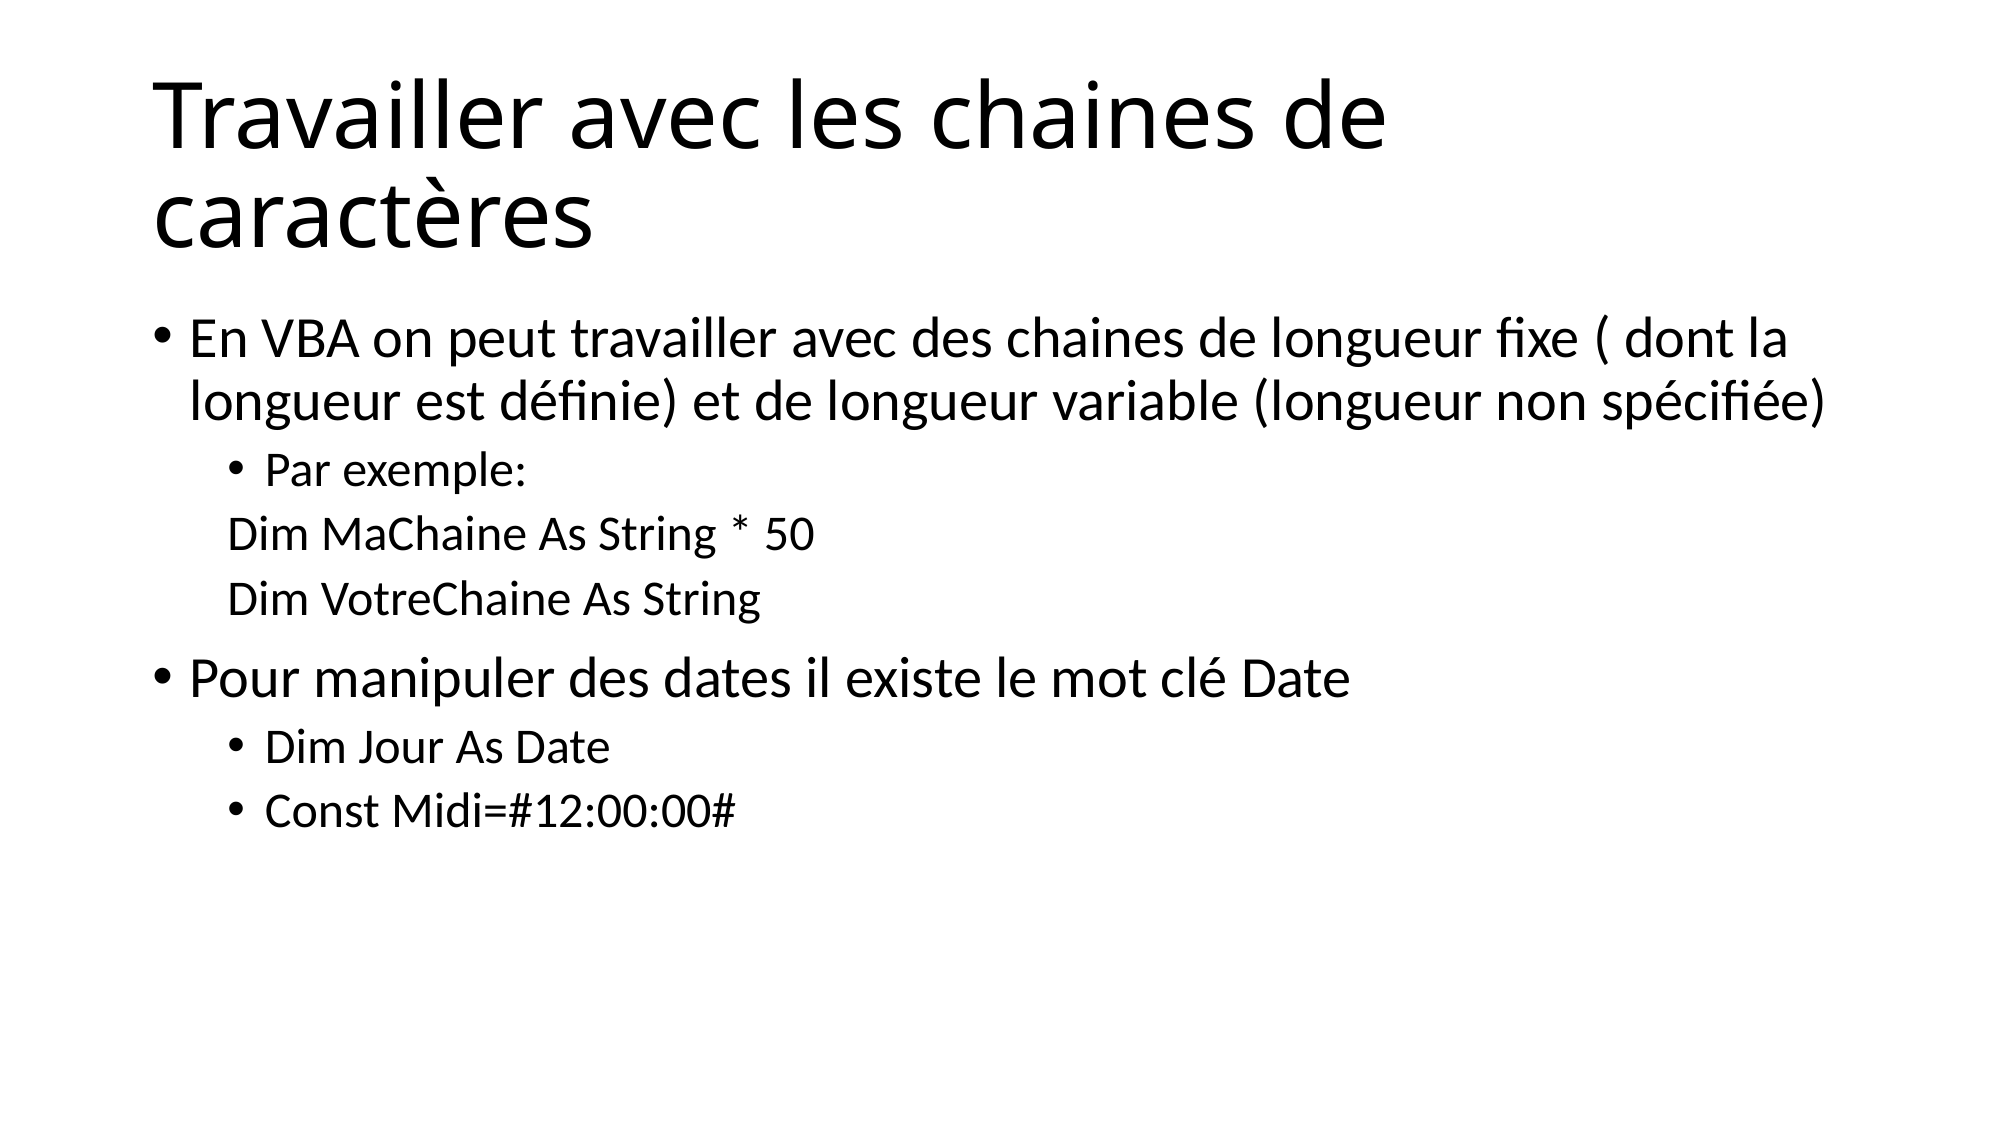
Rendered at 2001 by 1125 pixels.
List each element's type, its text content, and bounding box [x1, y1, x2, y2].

list En VBA on peut travailler avec des chaines de longueur fixe ( dont la longueur est définie) et de longueur variable (longueur non spécifiée) Par exemple: Dim MaChaine As String * 50 Dim VotreChaine As String Pour manipuler des dates il existe le mot clé Date Dim Jour As Date Const Midi=#12:00:00# [137, 299, 1863, 1014]
title Travailler avec les chaines de caractères [137, 59, 1863, 278]
